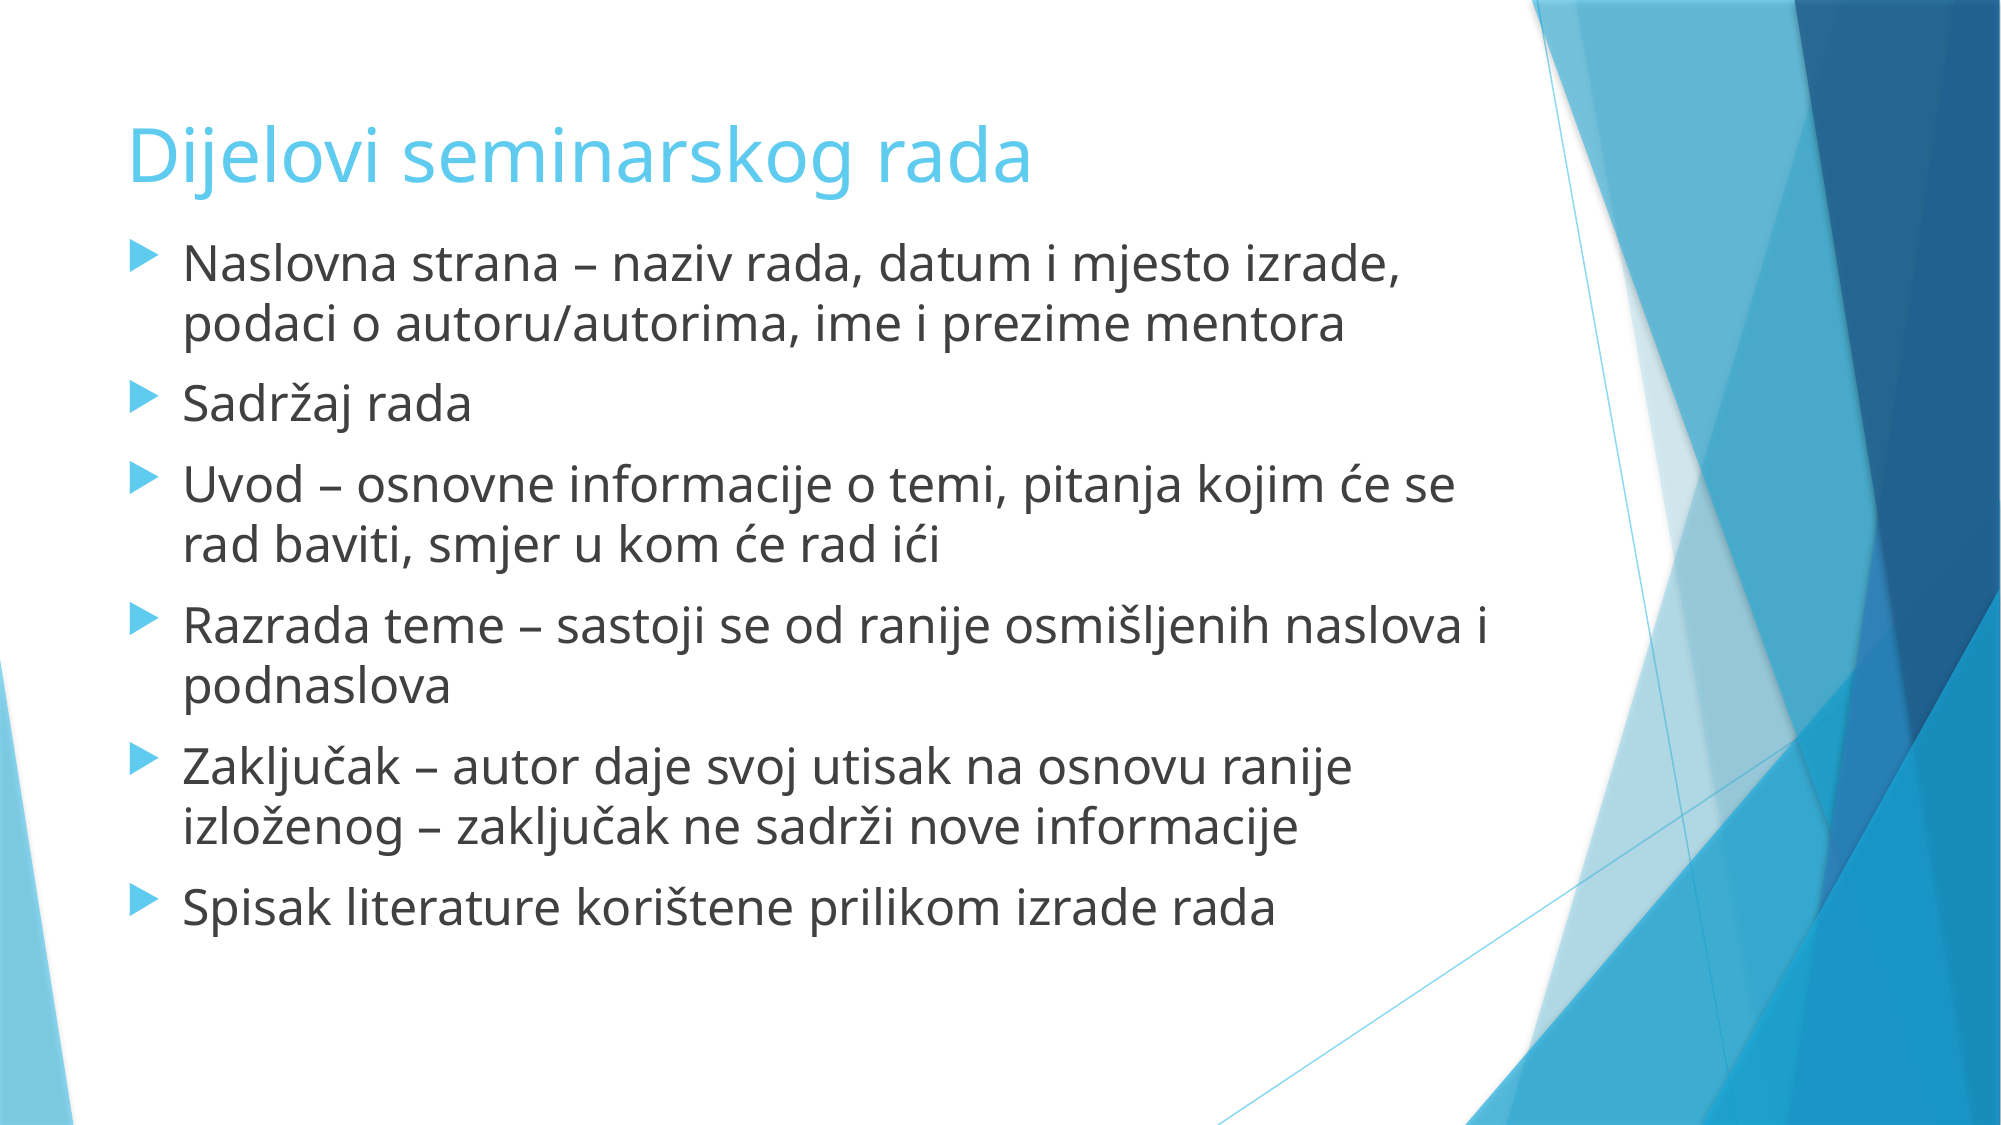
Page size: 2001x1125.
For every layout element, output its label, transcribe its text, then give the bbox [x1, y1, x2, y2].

list Naslovna strana – naziv rada, datum i mjesto izrade, podaci o autoru/autorima, ime i prezime mentora Sadržaj rada Uvod – osnovne informacije o temi, pitanja kojim će se rad baviti, smjer u kom će rad ići Razrada teme – sastoji se od ranije osmišljenih naslova i podnaslova Zaključak – autor daje svoj utisak na osnovu ranije izloženog – zaključak ne sadrži nove informacije Spisak literature korištene prilikom izrade rada [111, 223, 1522, 1040]
title Dijelovi seminarskog rada [111, 99, 1522, 223]
